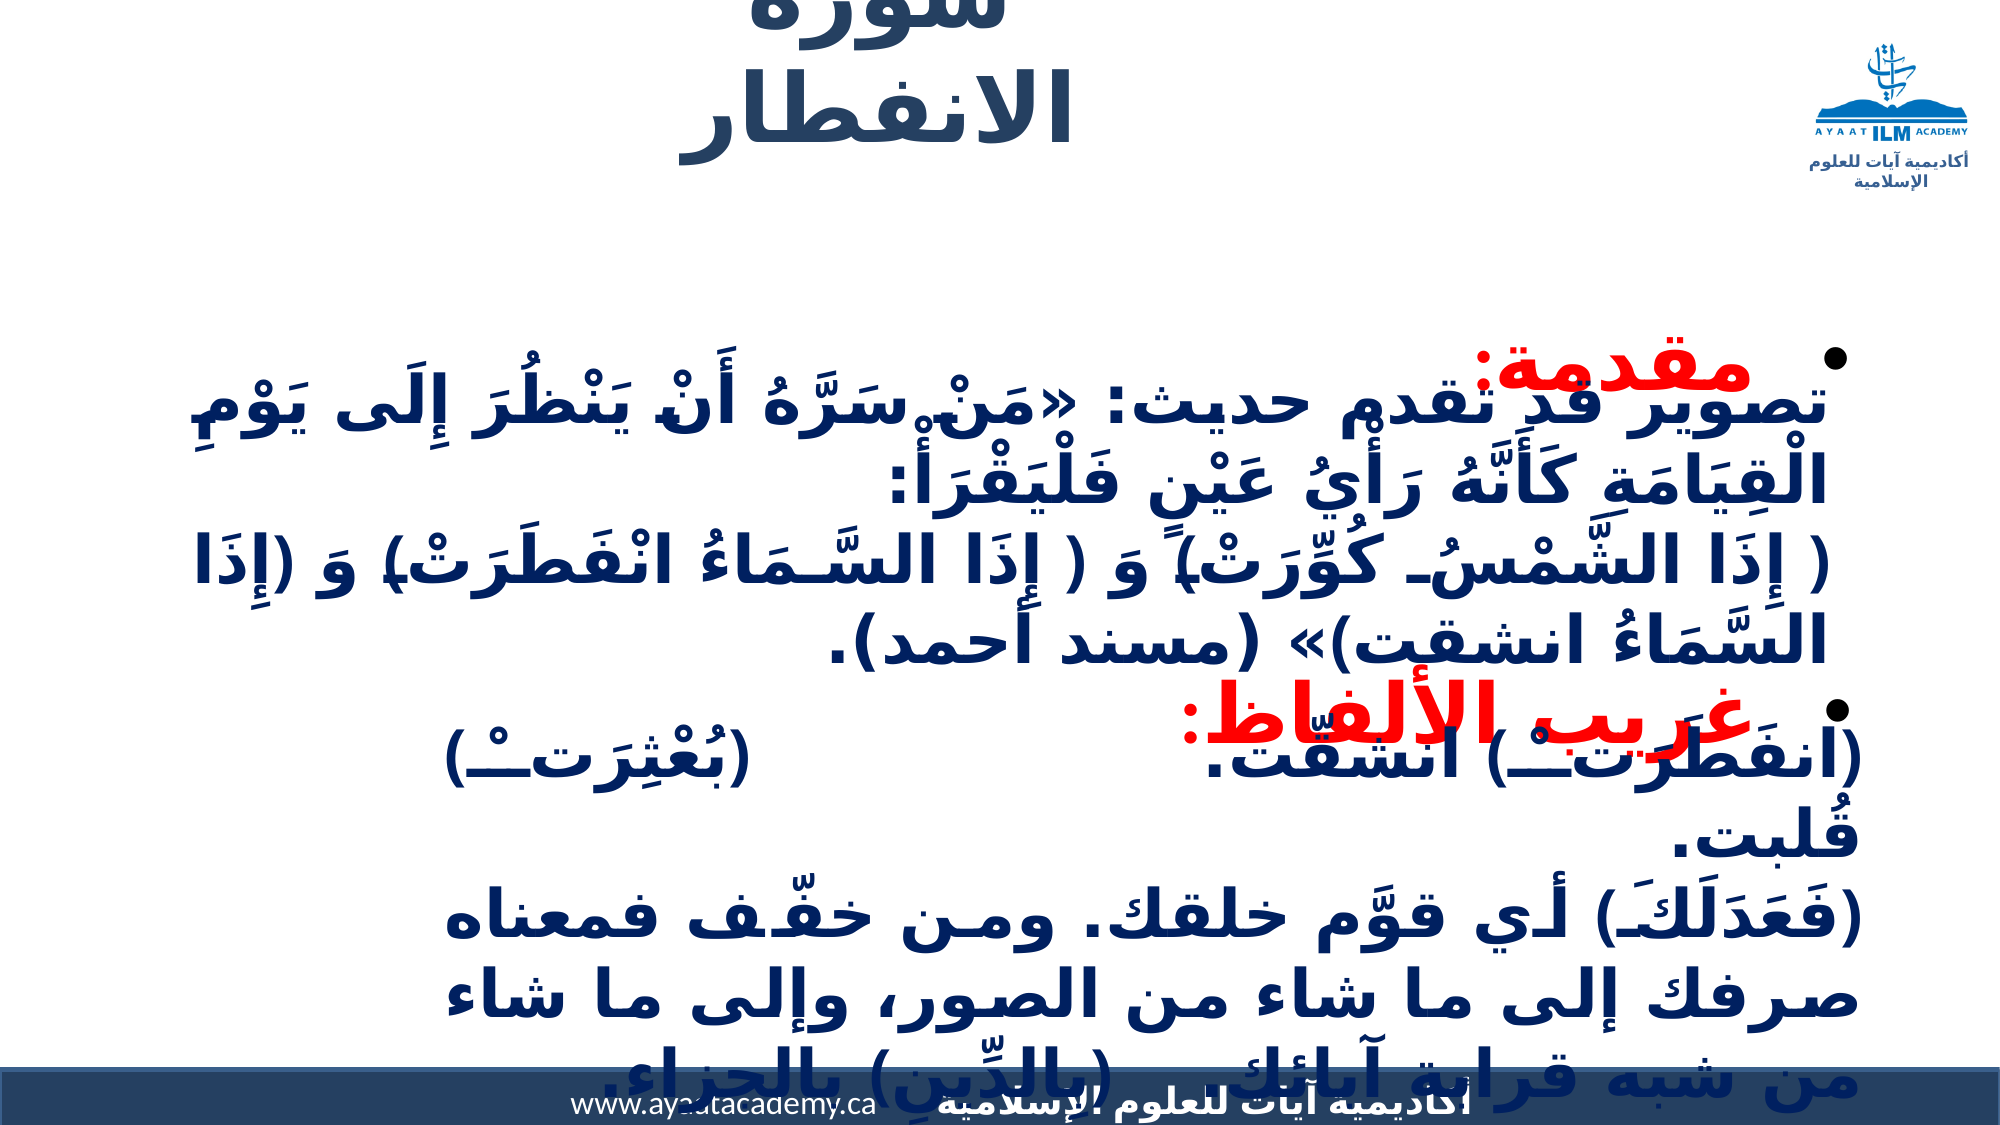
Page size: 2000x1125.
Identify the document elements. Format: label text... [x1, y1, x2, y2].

text_box غريب الألفاظ: [223, 647, 1868, 768]
text_box سورة الانفطار [644, 43, 1117, 169]
text_box أكاديمية آيات للعلوم الإسلامية [1789, 143, 1989, 199]
text_box ﴿انفَطَرَتْ﴾ انشقّت. ﴿بُعْثِرَتْ﴾ قُلبت. ﴿فَعَدَلَكَ﴾ أي قوَّم خلقك. ومن خفّف فمعناه صرفك إلى ما شاء من الصور، وإلى ما شاء من شبه قرابة آبائك. ﴿بِالدِّينِ﴾ بالجزاء. [429, 770, 1878, 1052]
text_box أكاديمية آيات للعلوم الإسلامية www.ayaatacademy.ca [0, 1067, 2000, 1125]
text_box مقدمة: [1043, 295, 1866, 415]
picture [1808, 30, 1973, 150]
text_box تصوير قد تقدم حديث: «مَنْ سَرَّهُ أَنْ يَنْظُرَ إِلَى يَوْمِ الْقِيَامَةِ كَأَنَّهُ رَأْيُ عَيْنٍ فَلْيَقْرَأْ: ﴿إِذَا الشَّمْسُ كُوِّرَتْ﴾ وَ ﴿إِذَا السَّمَاءُ انْفَطَرَتْ﴾ وَ ﴿إِذَا السَّمَاءُ انشقت﴾» (مسند أحمد). [177, 416, 1846, 618]
